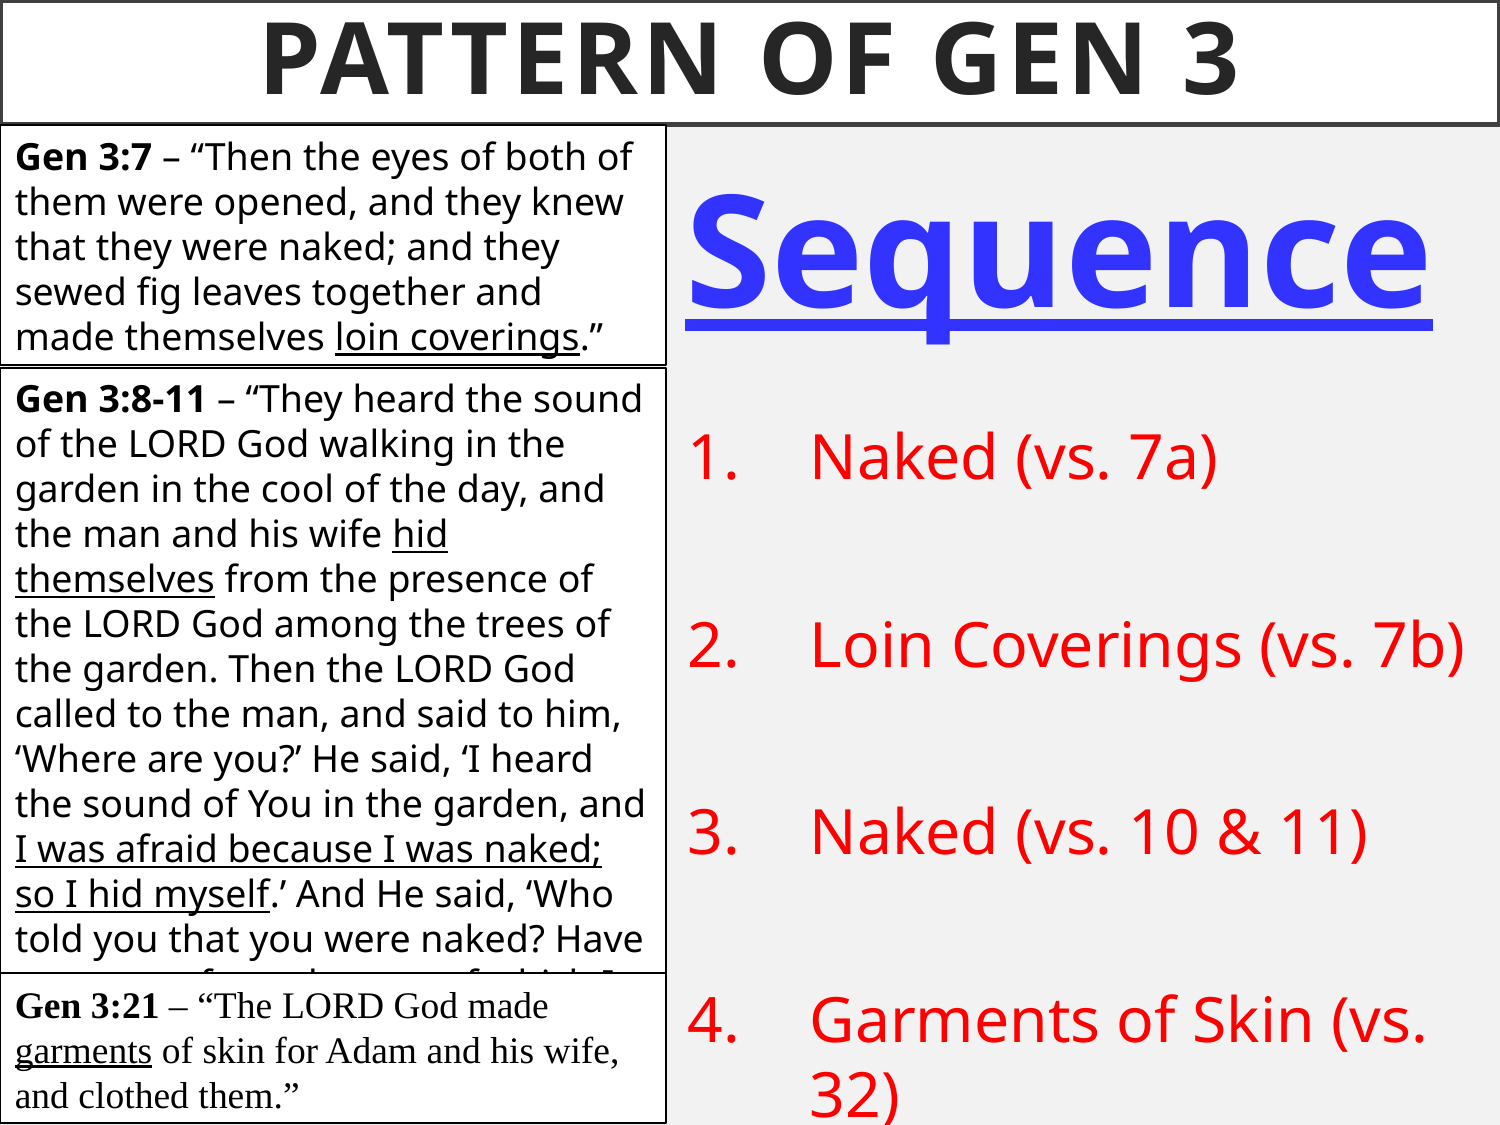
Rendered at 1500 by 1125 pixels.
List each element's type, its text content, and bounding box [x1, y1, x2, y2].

text_box Gen 3:8-11 – “They heard the sound of the Lord God walking in the garden in the cool of the day, and the man and his wife hid themselves from the presence of the Lord God among the trees of the garden. Then the Lord God called to the man, and said to him, ‘Where are you?’ He said, ‘I heard the sound of You in the garden, and I was afraid because I was naked; so I hid myself.’ And He said, ‘Who told you that you were naked? Have you eaten from the tree of which I commanded you not to eat?’” [0, 367, 667, 972]
text_box Gen 3:7 – “Then the eyes of both of them were opened, and they knew that they were naked; and they sewed fig leaves together and made themselves loin coverings.” [0, 124, 667, 366]
text_box Sequence [670, 144, 1448, 347]
text_box Gen 3:21 – “The Lord God made garments of skin for Adam and his wife, and clothed them.” [0, 972, 667, 1124]
title Pattern of gen 3 [0, 0, 1500, 127]
text_box Naked (vs. 7a) Loin Coverings (vs. 7b) Naked (vs. 10 & 11) Garments of Skin (vs. 32) [673, 410, 1500, 1125]
